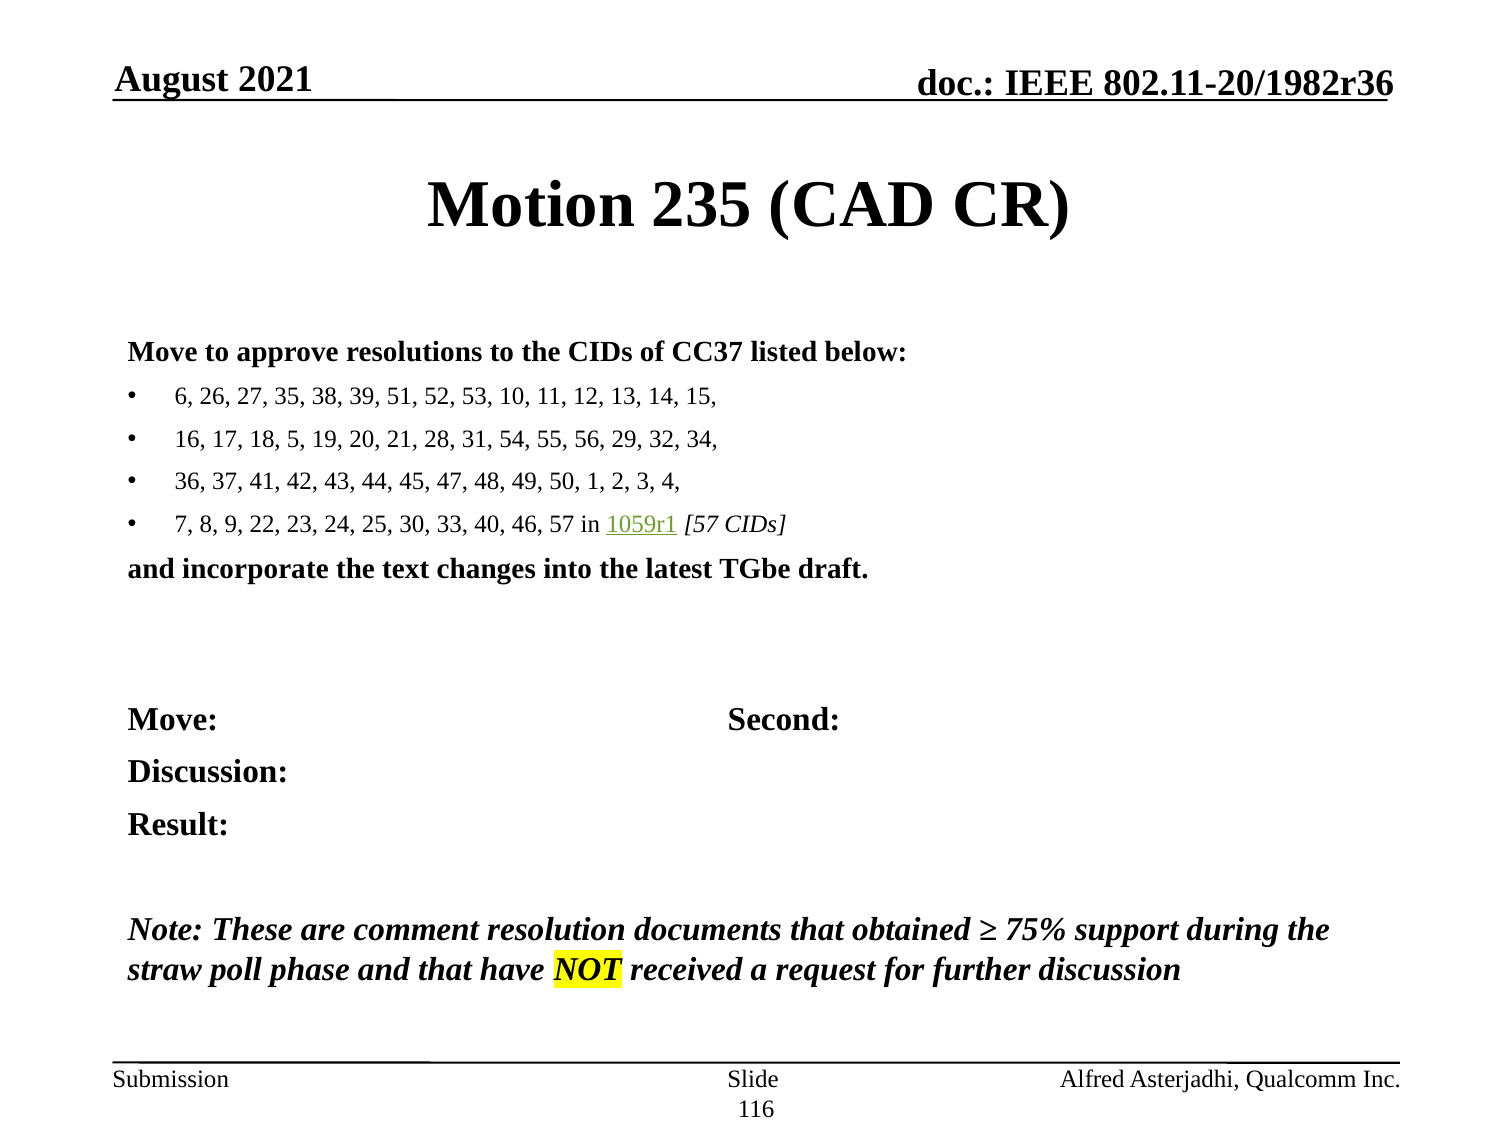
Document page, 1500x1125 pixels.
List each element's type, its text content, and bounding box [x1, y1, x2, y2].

title Motion 235 (CAD CR) [112, 112, 1388, 288]
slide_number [114, 54, 423, 100]
footer Alfred Asterjadhi, Qualcomm Inc. [878, 1061, 1402, 1093]
slide_number Slide 116 [712, 1061, 800, 1123]
list Move to approve resolutions to the CIDs of CC37 listed below: 6, 26, 27, 35, 38, 39, 51, 52, 53, 10, 11, 12, 13, 14, 15, 16, 17, 18, 5, 19, 20, 21, 28, 31, 54, 55, 56, 29, 32, 34, 36, 37, 41, 42, 43, 44, 45, 47, 48, 49, 50, 1, 2, 3, 4, 7, 8, 9, 22, 23, 24, 25, 30, 33, 40, 46, 57 in 1059r1 [57 CIDs] and incorporate the text changes into the latest TGbe draft. Move: Second: Discussion: Result: Note: These are comment resolution documents that obtained ≥ 75% support during the straw poll phase and that have NOT received a request for further discussion [112, 324, 1388, 1063]
